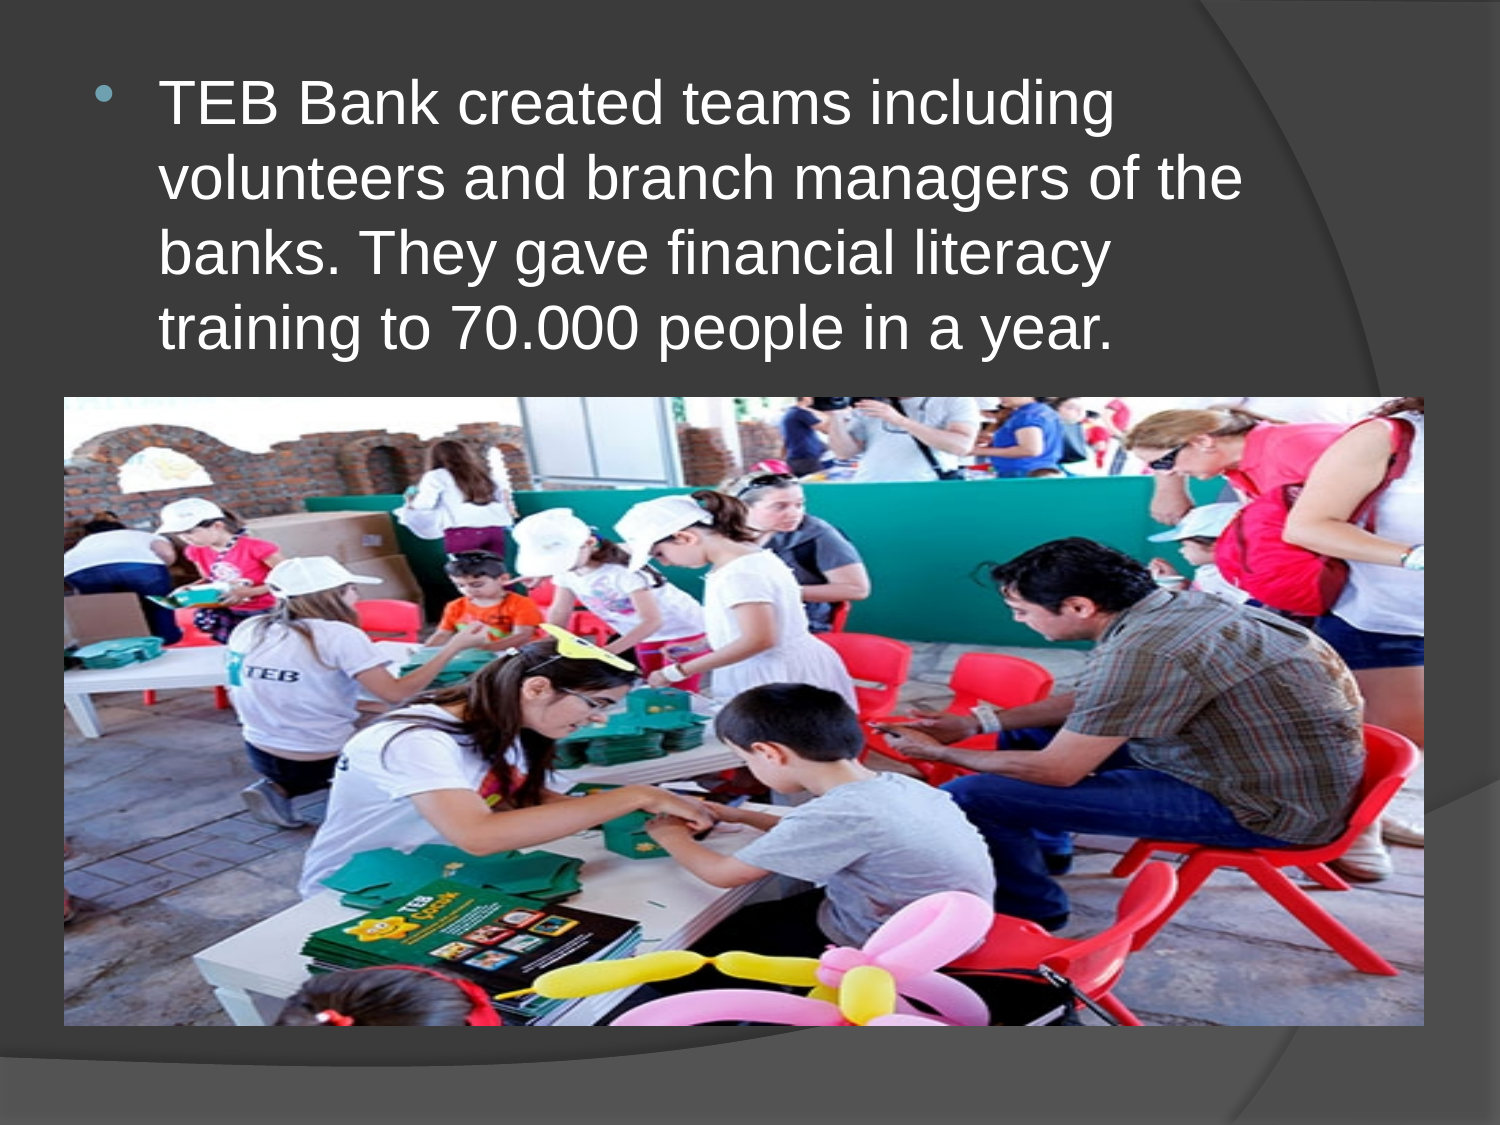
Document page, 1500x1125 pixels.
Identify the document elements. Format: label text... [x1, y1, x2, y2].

picture [64, 396, 1424, 1026]
list TEB Bank created teams including volunteers and branch managers of the banks. They gave financial literacy training to 70.000 people in a year. [75, 54, 1300, 385]
